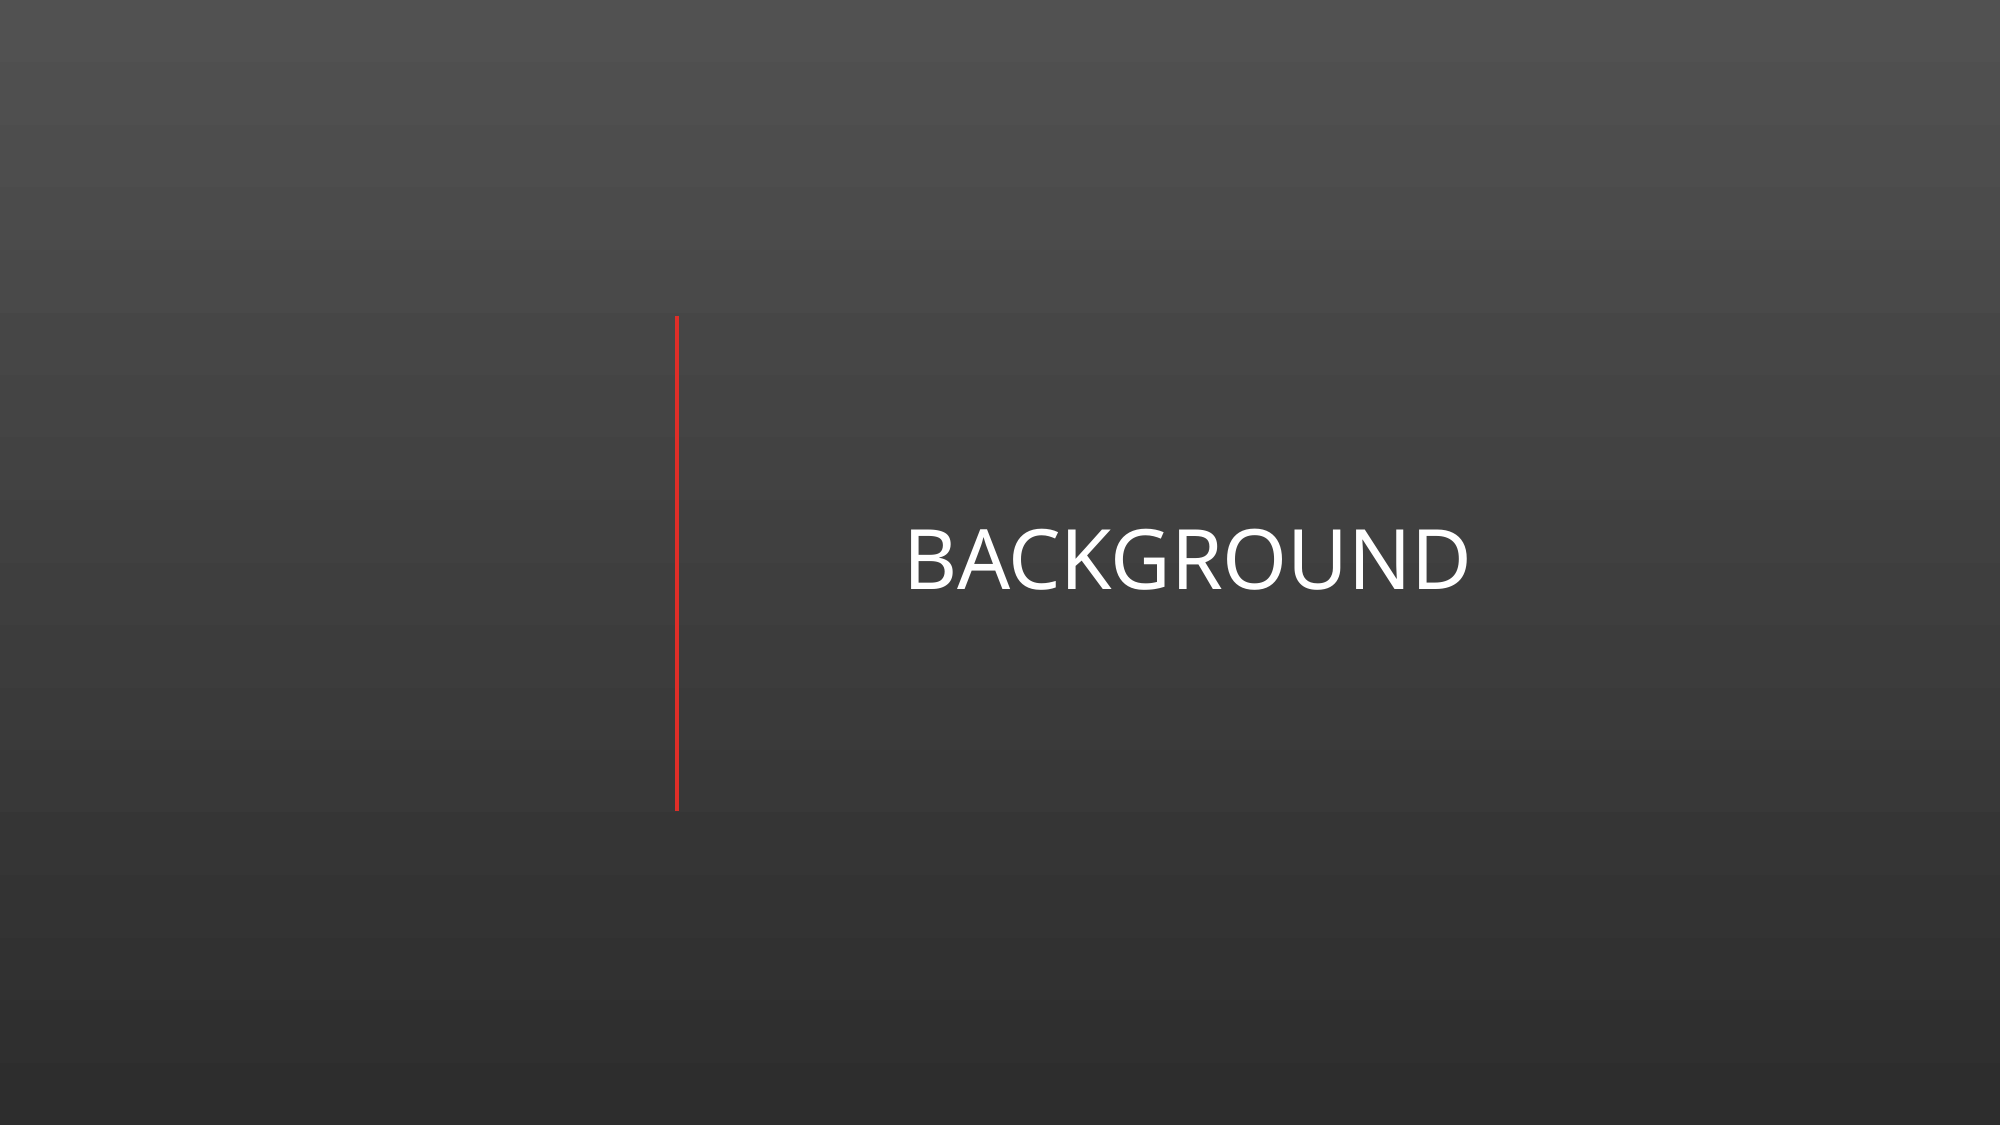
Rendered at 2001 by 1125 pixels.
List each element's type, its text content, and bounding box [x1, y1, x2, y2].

title Background [715, 134, 1488, 991]
text_box [0, 0, 2000, 1125]
